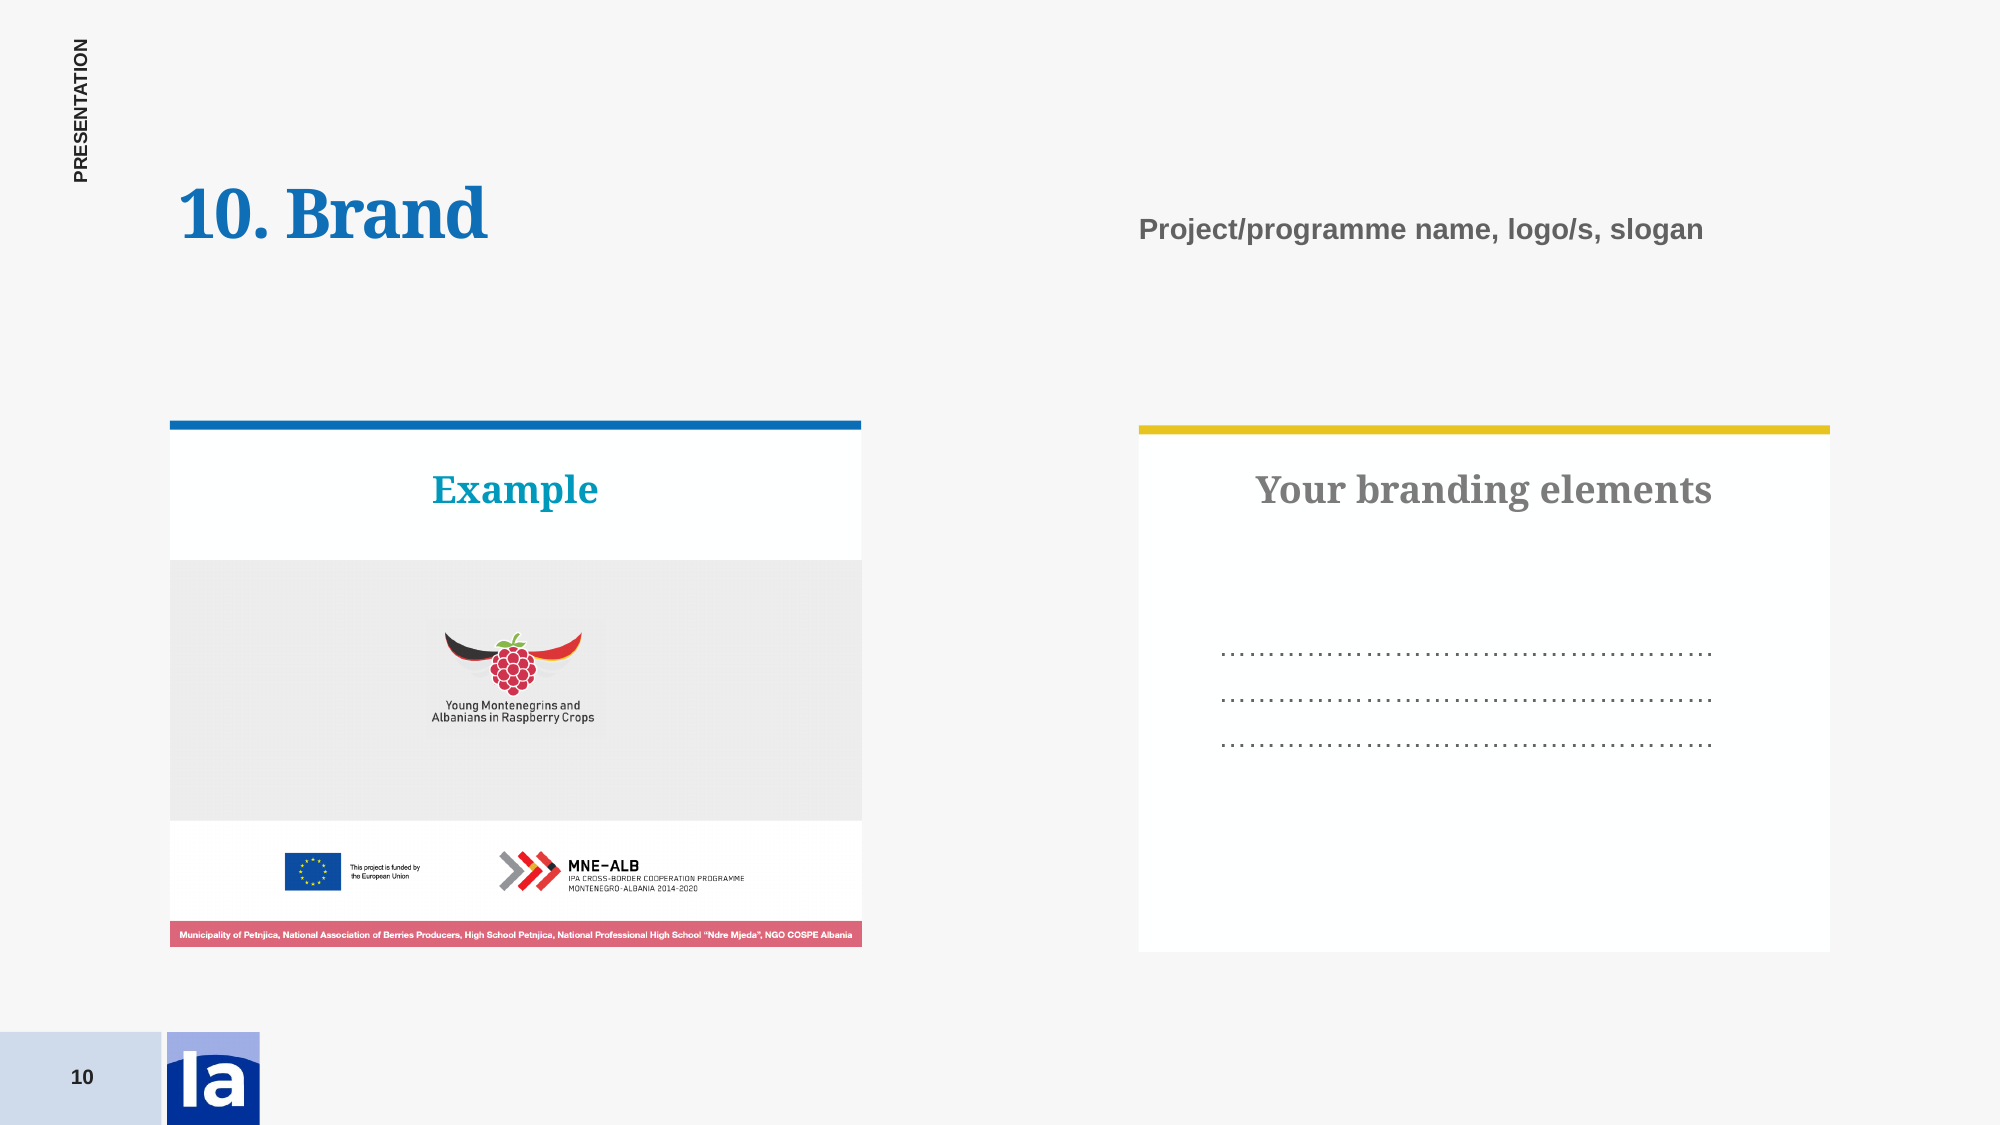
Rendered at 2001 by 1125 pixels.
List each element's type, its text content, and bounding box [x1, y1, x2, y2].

picture [169, 560, 862, 947]
text_box Project/programme name, logo/s, slogan [1138, 194, 1830, 252]
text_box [169, 420, 862, 560]
text_box [1138, 435, 1831, 953]
picture [167, 1032, 260, 1125]
text_box Your branding elements [1225, 452, 1744, 512]
text_box [1138, 424, 1831, 435]
text_box ……………………………………………………………………………………………………………………………………… [1212, 611, 1757, 760]
text_box 10. Brand [178, 154, 853, 288]
